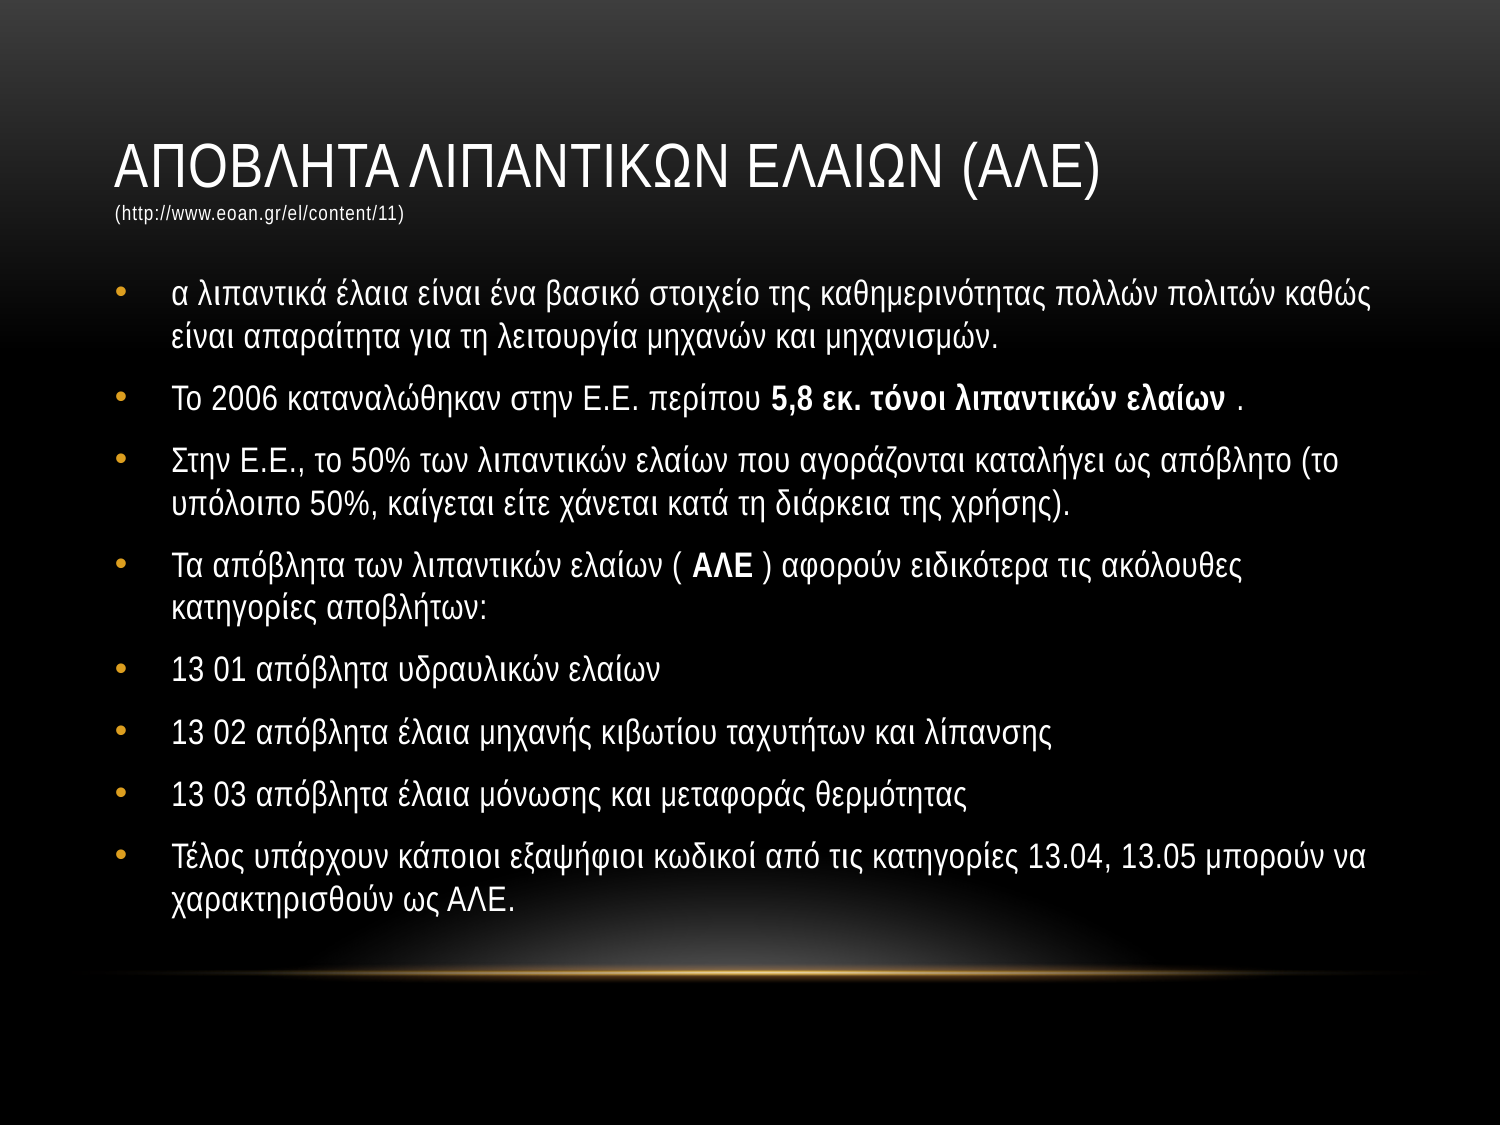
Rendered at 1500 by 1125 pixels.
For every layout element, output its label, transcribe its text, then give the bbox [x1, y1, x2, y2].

list α λιπαντικά έλαια είναι ένα βασικό στοιχείο της καθημερινότητας πολλών πολιτών καθώς είναι απαραίτητα για τη λειτουργία μηχανών και μηχανισμών. Το 2006 καταναλώθηκαν στην Ε.Ε. περίπου 5,8 εκ. τόνοι λιπαντικών ελαίων . Στην Ε.Ε., το 50% των λιπαντικών ελαίων που αγοράζονται καταλήγει ως απόβλητο (το υπόλοιπο 50%, καίγεται είτε χάνεται κατά τη διάρκεια της χρήσης). Τα απόβλητα των λιπαντικών ελαίων ( ΑΛΕ ) αφορούν ειδικότερα τις ακόλουθες κατηγορίες αποβλήτων: 13 01 απόβλητα υδραυλικών ελαίων 13 02 απόβλητα έλαια μηχανής κιβωτίου ταχυτήτων και λίπανσης 13 03 απόβλητα έλαια μόνωσης και μεταφοράς θερμότητας Τέλος υπάρχουν κάποιοι εξαψήφιοι κωδικοί από τις κατηγορίες 13.04, 13.05 μπορούν να χαρακτηρισθούν ως ΑΛΕ. [99, 262, 1400, 938]
picture [0, 0, 1500, 1125]
title Αποβλητα λιπαντικων ελαιων (Αλε) (http://www.eoan.gr/el/content/11) [99, 45, 1400, 233]
